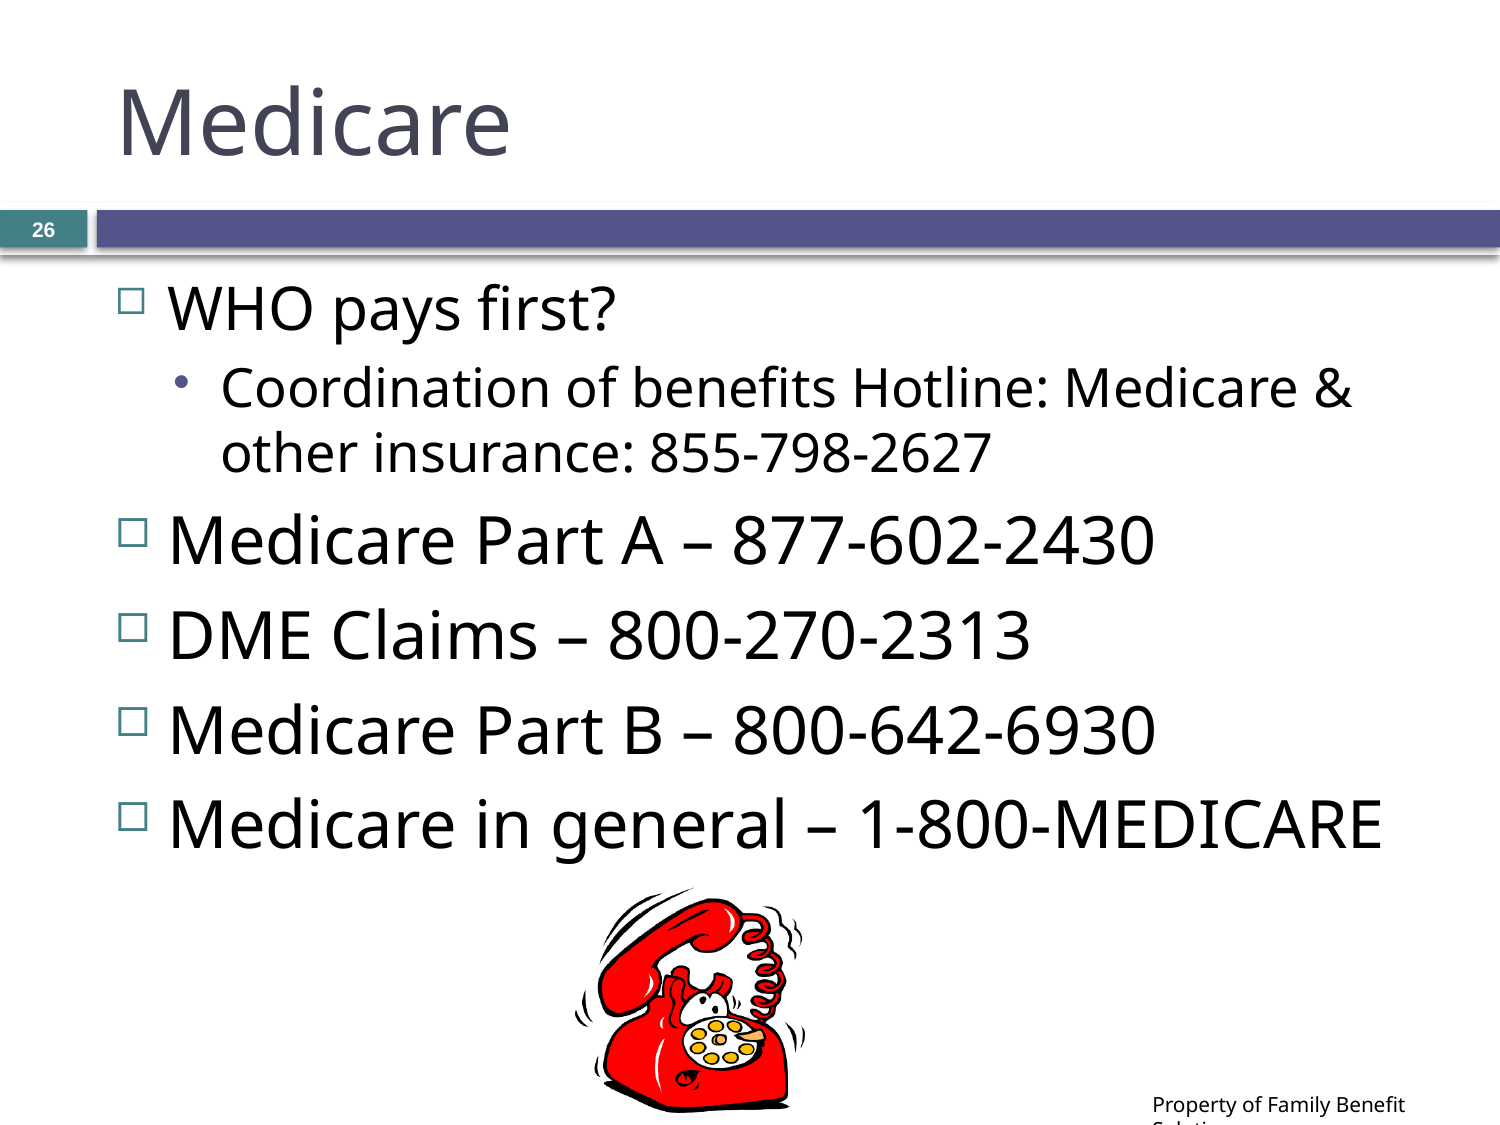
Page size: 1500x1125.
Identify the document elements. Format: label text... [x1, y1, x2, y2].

text_box Property of Family Benefit Solutions [1137, 1084, 1500, 1125]
slide_number 26 [0, 208, 88, 249]
picture [574, 887, 806, 1113]
title Medicare [100, 37, 1438, 200]
list WHO pays first? Coordination of benefits Hotline: Medicare & other insurance: 855-798-2627 Medicare Part A – 877-602-2430 DME Claims – 800-270-2313 Medicare Part B – 800-642-6930 Medicare in general – 1-800-MEDICARE [100, 262, 1438, 1000]
